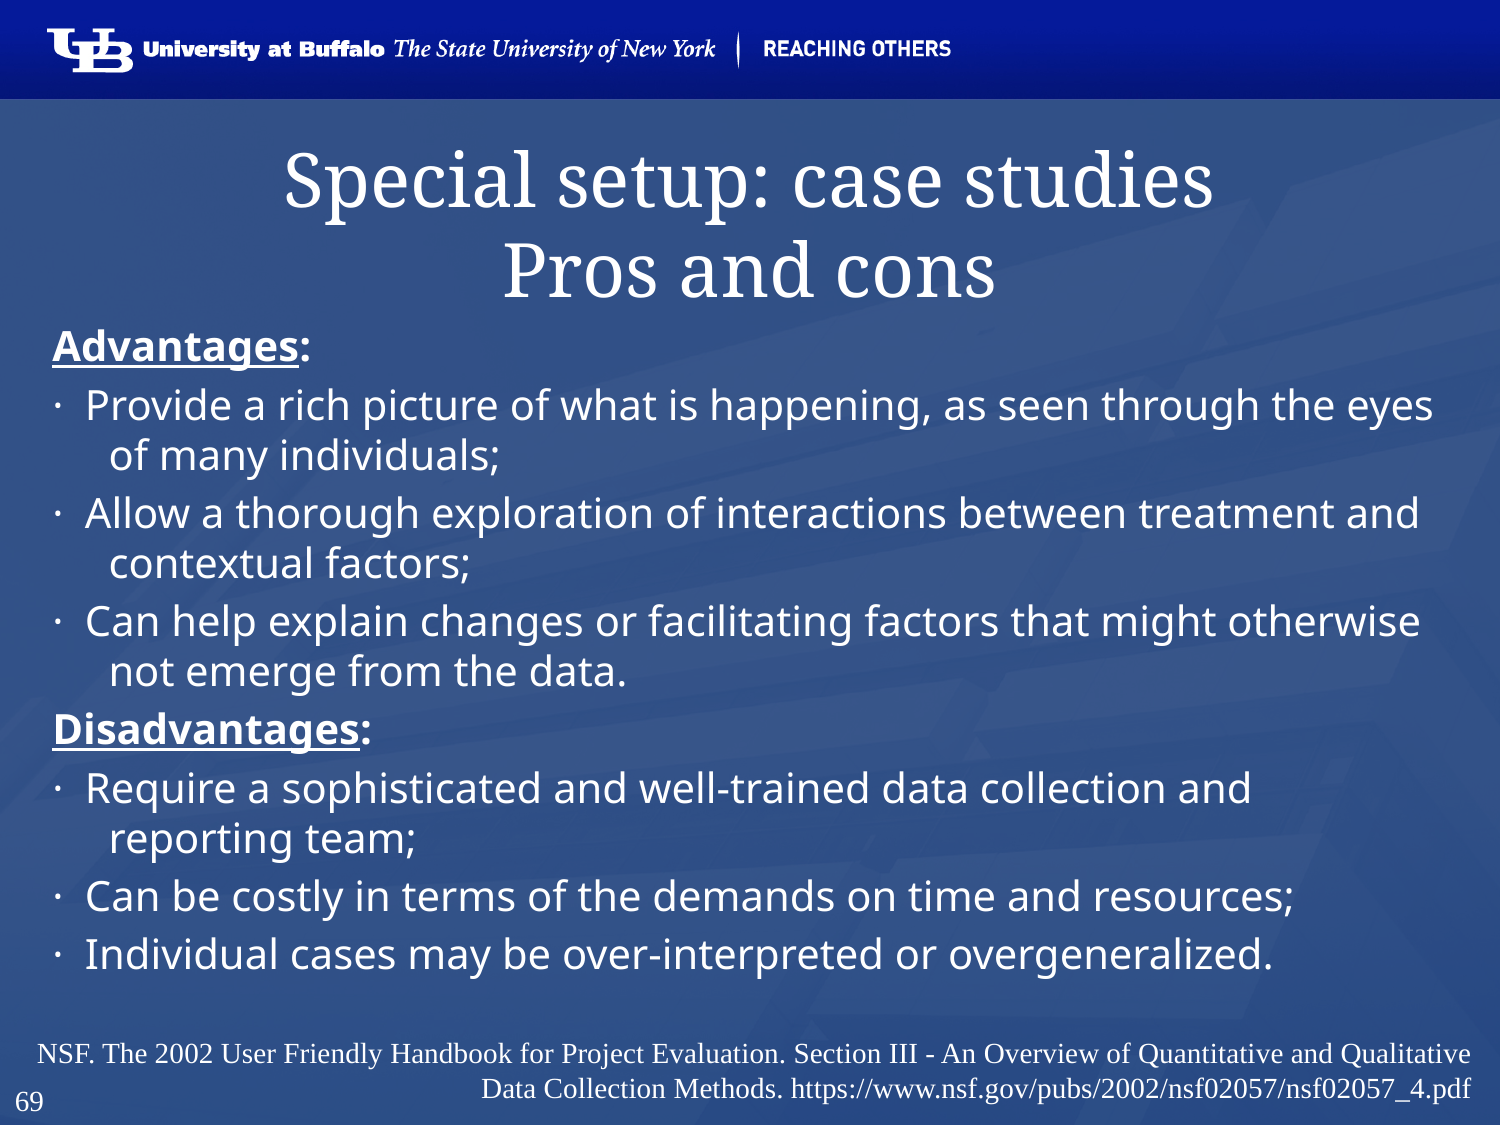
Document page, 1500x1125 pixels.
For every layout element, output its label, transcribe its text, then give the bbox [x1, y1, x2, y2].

text_box NSF. The 2002 User Friendly Handbook for Project Evaluation. Section III - An Overview of Quantitative and Qualitative Data Collection Methods. https://www.nsf.gov/pubs/2002/nsf02057/nsf02057_4.pdf [0, 1026, 1488, 1112]
picture [0, 0, 1500, 99]
list Advantages: · Provide a rich picture of what is happening, as seen through the eyes of many individuals; · Allow a thorough exploration of interactions between treatment and contextual factors; · Can help explain changes or facilitating factors that might otherwise not emerge from the data. Disadvantages: · Require a sophisticated and well-trained data collection and reporting team; · Can be costly in terms of the demands on time and resources; · Individual cases may be over-interpreted or overgeneralized. [37, 312, 1463, 1013]
title Special setup: case studies Pros and cons [37, 125, 1463, 250]
